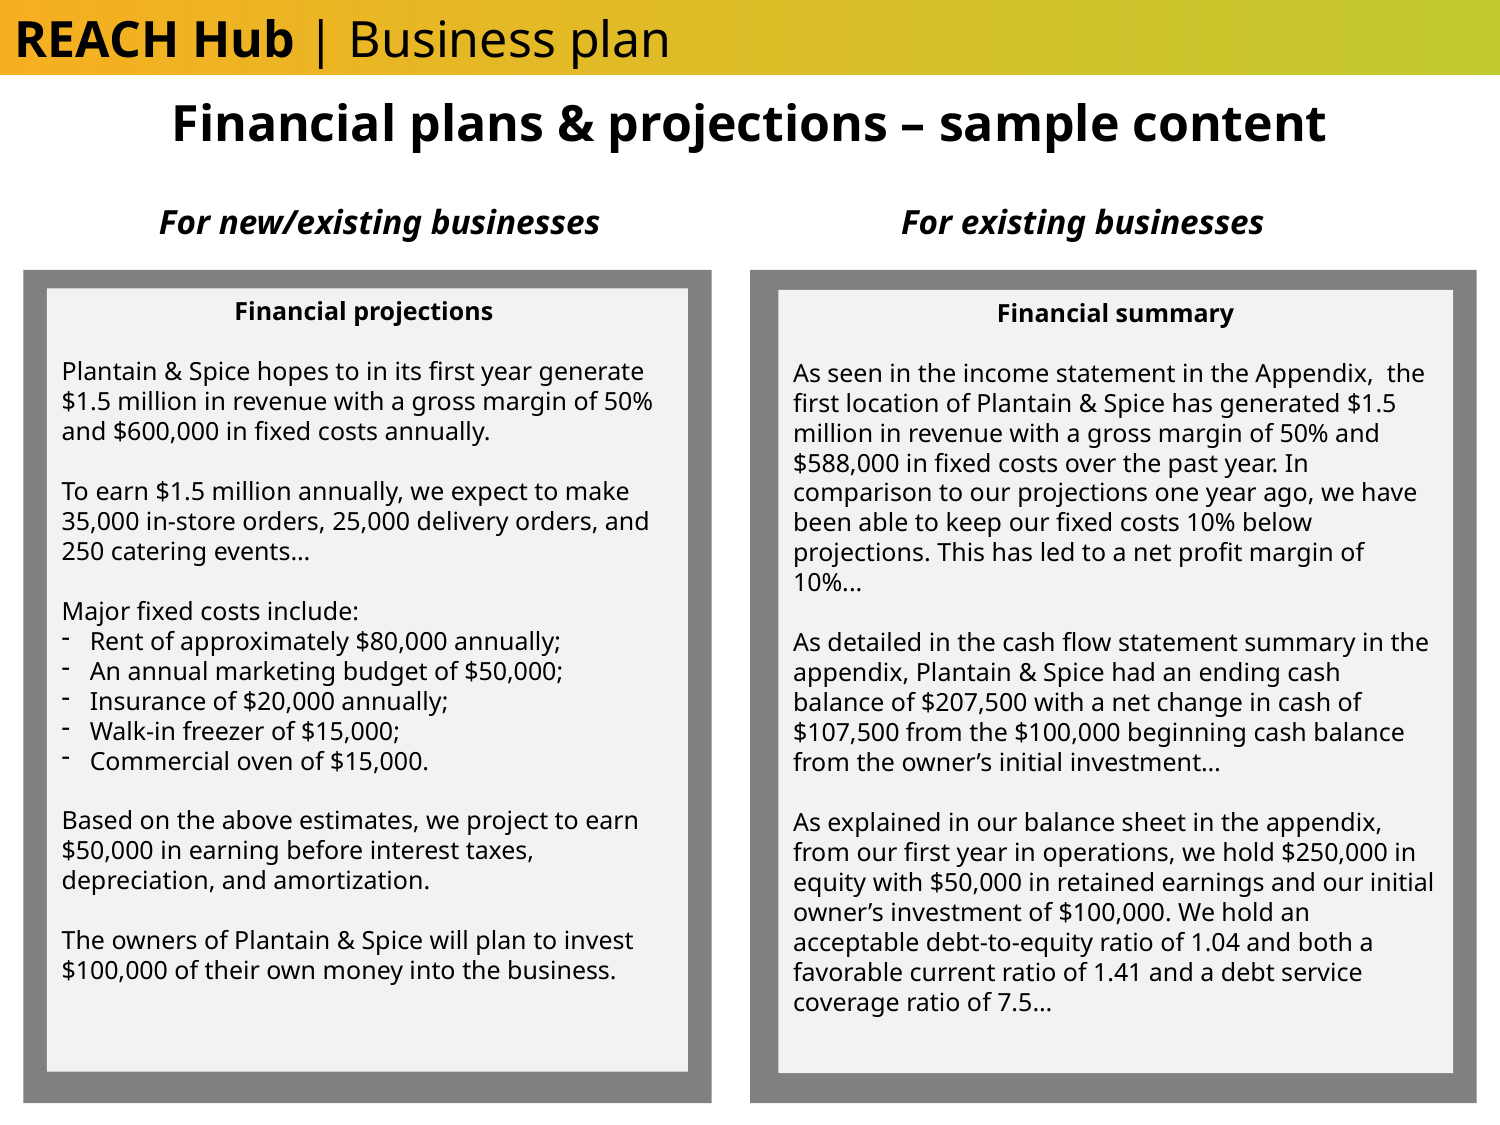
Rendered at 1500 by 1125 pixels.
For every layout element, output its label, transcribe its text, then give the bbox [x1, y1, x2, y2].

text_box REACH Hub | Business plan [0, 0, 1500, 75]
text_box [748, 268, 1478, 1105]
text_box For existing businesses [749, 193, 1417, 249]
text_box [22, 268, 713, 1105]
text_box For new/existing businesses [46, 193, 713, 249]
text_box Financial plans & projections – sample content [45, 84, 1455, 160]
text_box Financial summary As seen in the income statement in the Appendix, the first location of Plantain & Spice has generated $1.5 million in revenue with a gross margin of 50% and $588,000 in fixed costs over the past year. In comparison to our projections one year ago, we have been able to keep our fixed costs 10% below projections. This has led to a net profit margin of 10%... As detailed in the cash flow statement summary in the appendix, Plantain & Spice had an ending cash balance of $207,500 with a net change in cash of $107,500 from the $100,000 beginning cash balance from the owner’s initial investment… As explained in our balance sheet in the appendix, from our first year in operations, we hold $250,000 in equity with $50,000 in retained earnings and our initial owner’s investment of $100,000. We hold an acceptable debt-to-equity ratio of 1.04 and both a favorable current ratio of 1.41 and a debt service coverage ratio of 7.5… [777, 288, 1455, 1075]
text_box Financial projections Plantain & Spice hopes to in its first year generate $1.5 million in revenue with a gross margin of 50% and $600,000 in fixed costs annually. To earn $1.5 million annually, we expect to make 35,000 in-store orders, 25,000 delivery orders, and 250 catering events… Major fixed costs include: Rent of approximately $80,000 annually; An annual marketing budget of $50,000; Insurance of $20,000 annually; Walk-in freezer of $15,000; Commercial oven of $15,000. Based on the above estimates, we project to earn $50,000 in earning before interest taxes, depreciation, and amortization. The owners of Plantain & Spice will plan to invest $100,000 of their own money into the business. [45, 287, 689, 1073]
